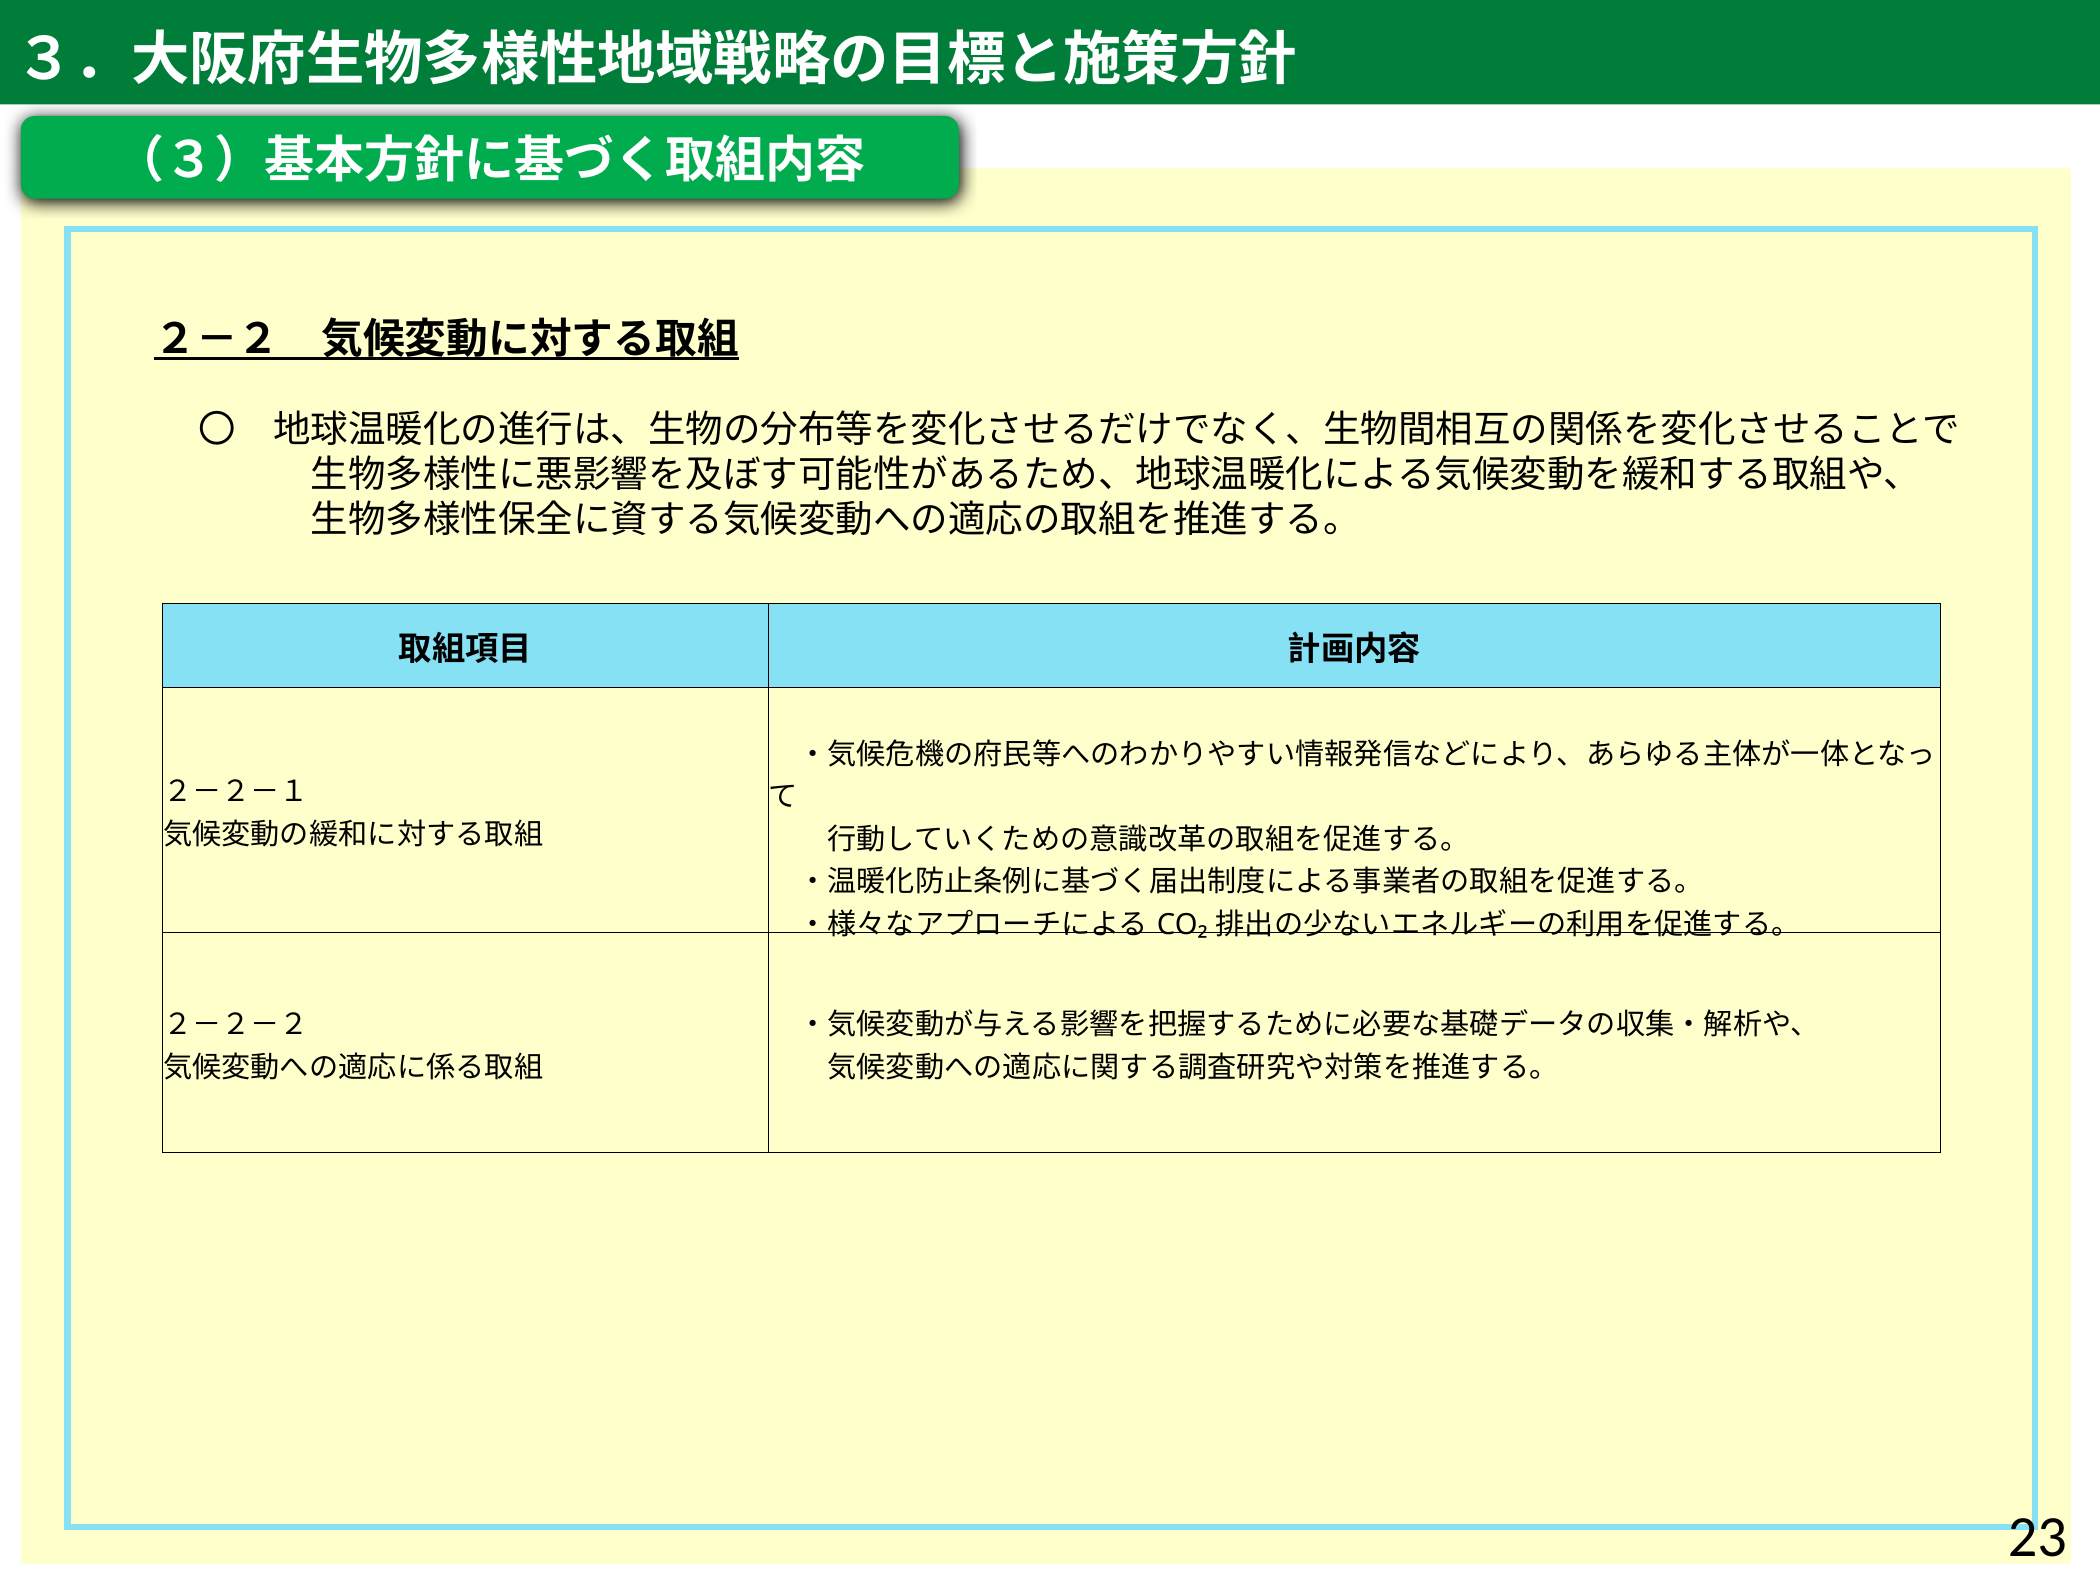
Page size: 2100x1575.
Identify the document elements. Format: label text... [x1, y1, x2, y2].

table_cell ・気候危機の府民等へのわかりやすい情報発信などにより、あらゆる主体が一体となって 行動していくための意識改革の取組を促進する。 ・温暖化防止条例に基づく届出制度による事業者の取組を促進する。 ・様々なアプローチによるCO₂排出の少ないエネルギーの利用を促進する。 [769, 688, 1940, 932]
table_header 取組項目 [163, 604, 768, 687]
text_box 〇 地球温暖化の進行は、生物の分布等を変化させるだけでなく、生物間相互の関係を変化させることで 生物多様性に悪影響を及ぼす可能性があるため、地球温暖化による気候変動を緩和する取組や、 生物多様性保全に資する気候変動への適応の取組を推進する。 [183, 397, 1979, 548]
text_box [20, 167, 2072, 1565]
table_cell ２－２－１ 気候変動の緩和に対する取組 [163, 688, 768, 932]
text_box [67, 228, 2036, 1527]
table_header 計画内容 [769, 604, 1940, 687]
text_box ３．大阪府生物多様性地域戦略の目標と施策方針 [0, 0, 2100, 105]
text_box ２－２ 気候変動に対する取組 [139, 304, 1108, 370]
table_cell ２－２－２ 気候変動への適応に係る取組 [163, 933, 768, 1152]
table_cell ・気候変動が与える影響を把握するために必要な基礎データの収集・解析や、 気候変動への適応に関する調査研究や対策を推進する。 [769, 933, 1940, 1152]
text_box （３）基本方針に基づく取組内容 [19, 114, 960, 200]
slide_number 23 [1609, 1491, 2082, 1575]
